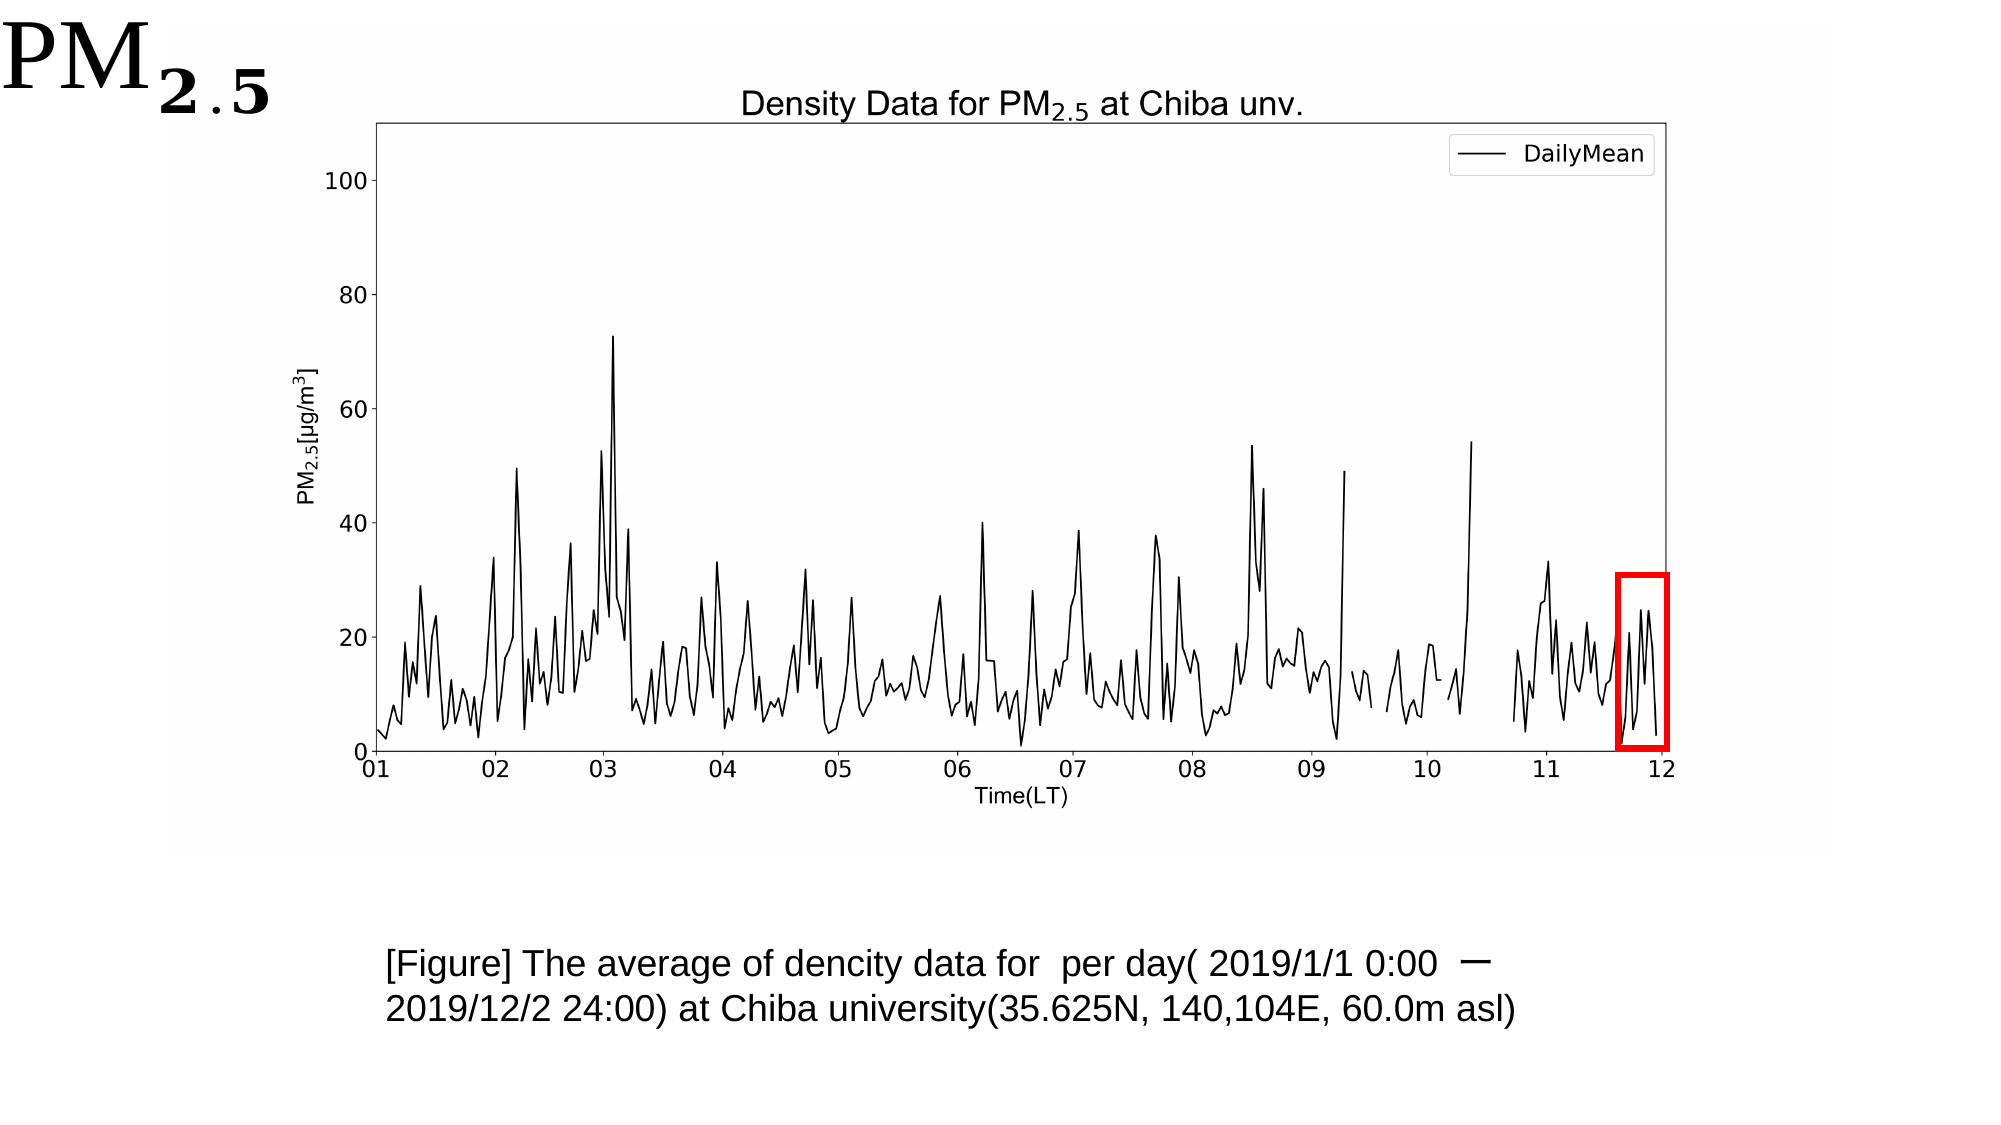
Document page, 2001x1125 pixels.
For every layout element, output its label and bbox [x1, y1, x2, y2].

picture [168, 23, 1832, 855]
